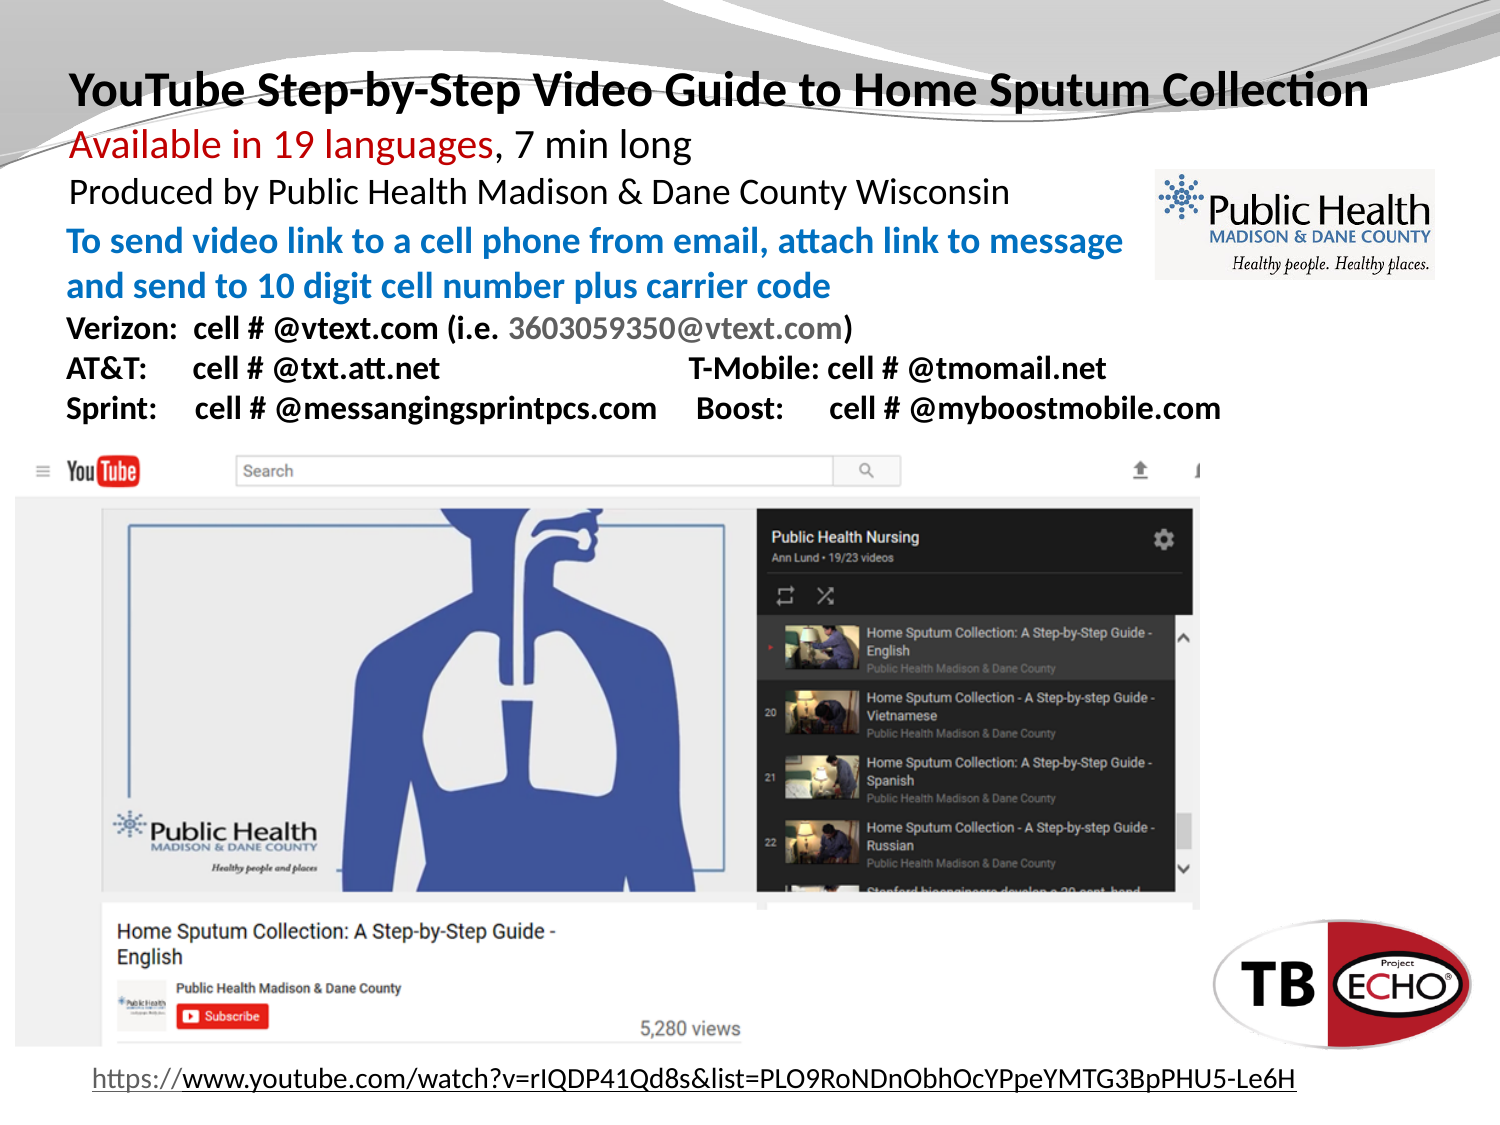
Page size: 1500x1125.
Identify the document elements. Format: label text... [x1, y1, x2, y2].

text_box https://www.youtube.com/watch?v=rIQDP41Qd8s&list=PLO9RoNDnObhOcYPpeYMTG3BpPHU5-Le6H [77, 1064, 1388, 1125]
text_box YouTube Step-by-Step Video Guide to Home Sputum Collection Available in 19 languages, 7 min long Produced by Public Health Madison & Dane County Wisconsin [53, 49, 1439, 208]
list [1208, 915, 1479, 1053]
picture [15, 448, 1201, 1054]
text_box To send video link to a cell phone from email, attach link to message and send to 10 digit cell number plus carrier code Verizon: cell # @vtext.com (i.e. 3603059350@vtext.com) AT&T: cell # @txt.att.net T-Mobile: cell # @tmomail.net Sprint: cell # @messangingsprintpcs.com Boost: cell # @myboostmobile.com [51, 208, 1478, 434]
picture [1154, 169, 1436, 281]
